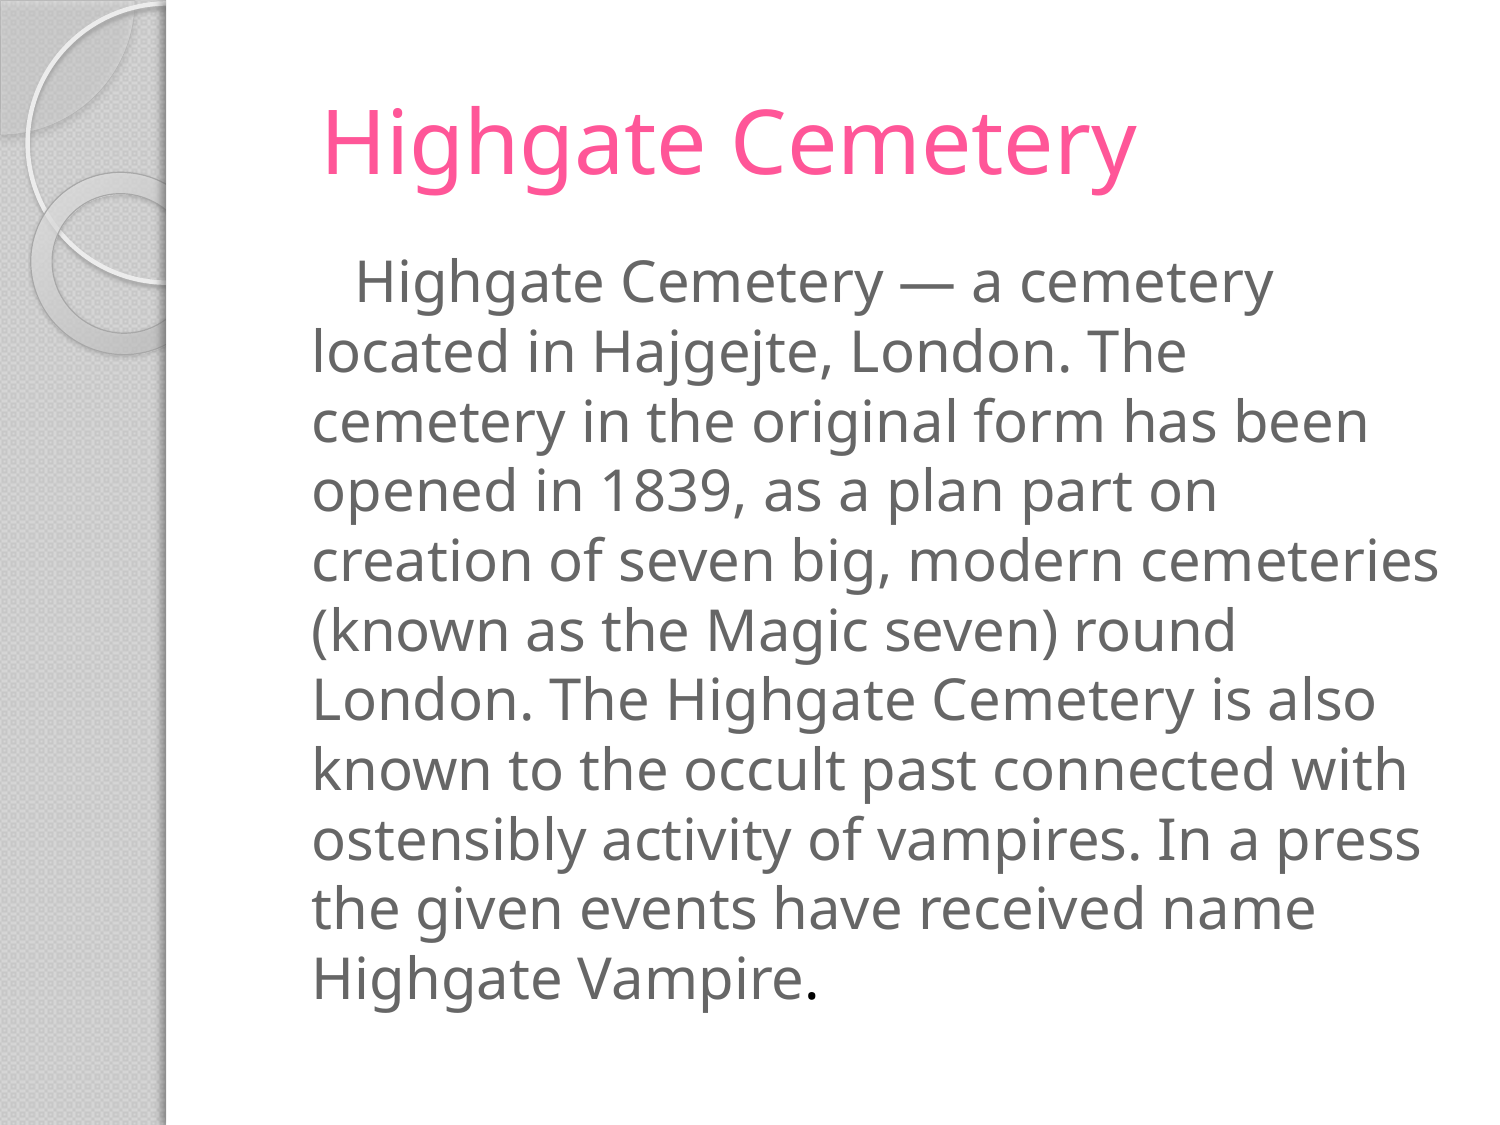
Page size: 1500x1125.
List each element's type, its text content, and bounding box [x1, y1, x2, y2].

list Highgate Cemetery — a cemetery located in Hajgejte, London. The cemetery in the original form has been opened in 1839, as a plan part on creation of seven big, modern cemeteries (known as the Magic seven) round London. The Highgate Cemetery is also known to the occult past connected with ostensibly activity of vampires. In a press the given events have received name Highgate Vampire. [235, 237, 1466, 1025]
title Highgate Cemetery [235, 45, 1466, 233]
